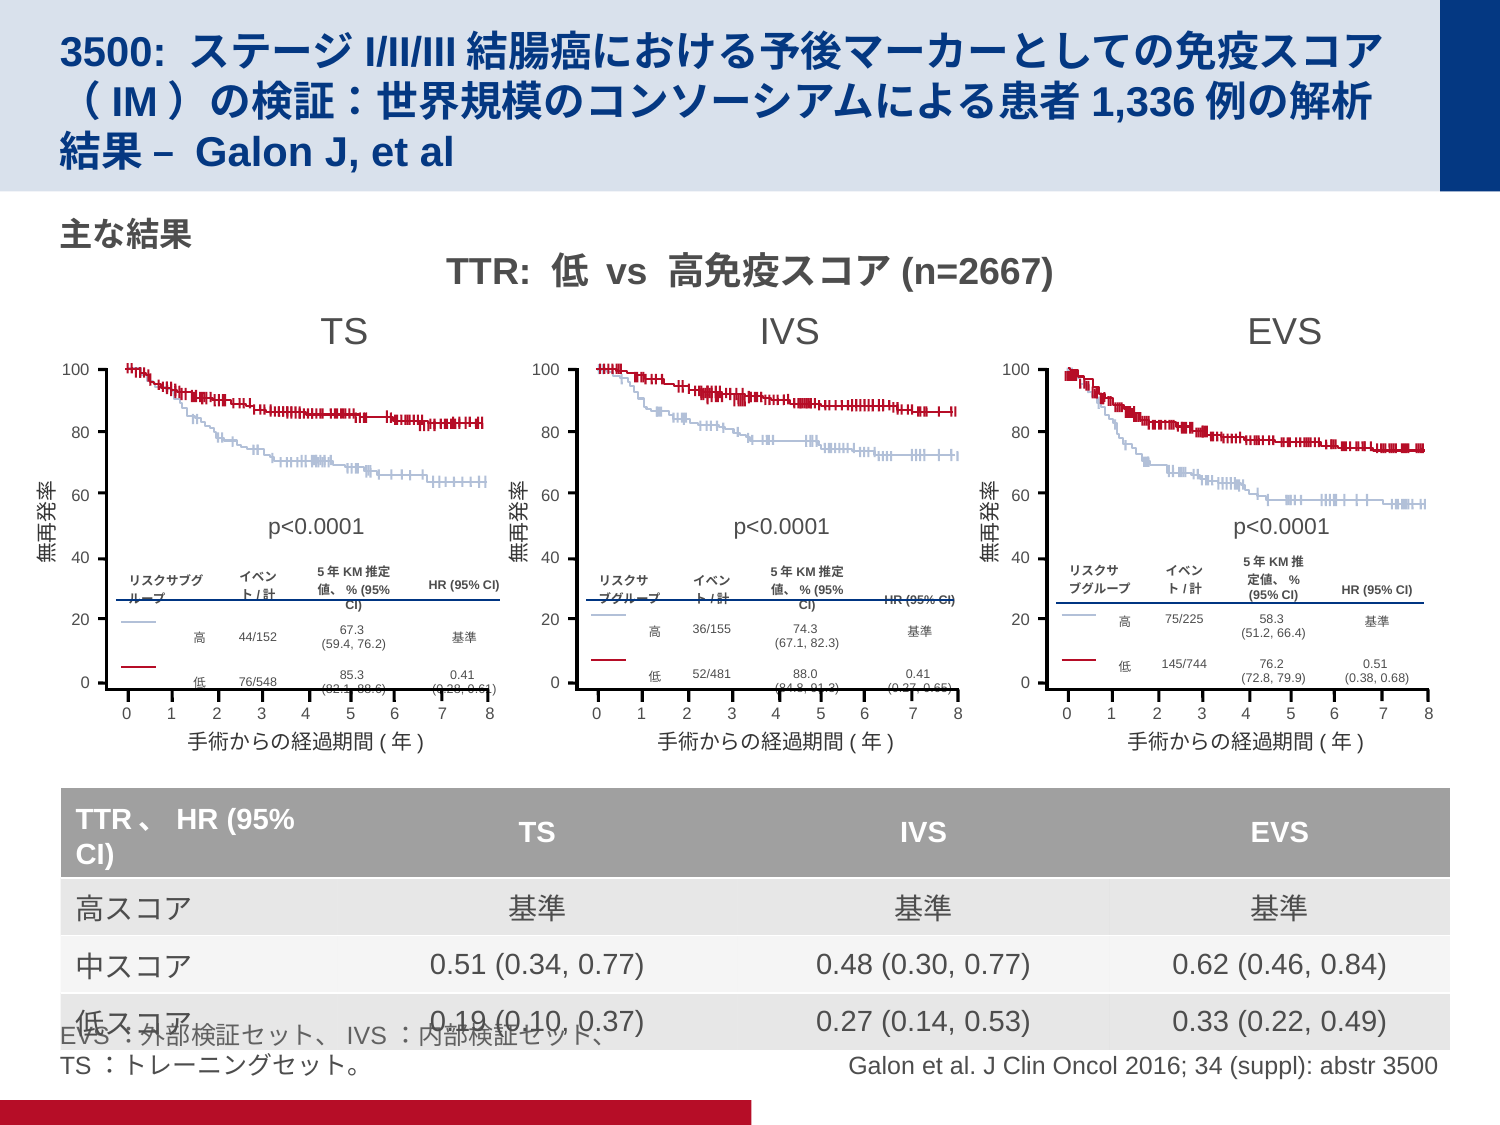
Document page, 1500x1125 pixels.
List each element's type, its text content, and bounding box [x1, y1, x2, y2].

table_header EVS [1110, 788, 1450, 877]
list EVS：外部検証セット、IVS：内部検証セット、 TS：トレーニングセット。 [59, 1037, 738, 1080]
list Galon et al. J Clin Oncol 2016; 34 (suppl): abstr 3500 [762, 1051, 1441, 1080]
table_header TS [337, 788, 737, 877]
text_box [1065, 367, 1425, 454]
text_box IVS [744, 299, 836, 349]
table_header TTR、HR (95% CI) [61, 788, 337, 877]
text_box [596, 423, 958, 462]
table_cell 0.48 (0.30, 0.77) [737, 936, 1110, 992]
table_cell 0.33 (0.22, 0.49) [1110, 994, 1450, 1050]
text_box EVS [1232, 299, 1338, 349]
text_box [968, 351, 1449, 762]
table_header IVS [737, 788, 1110, 877]
title 3500: ステージI/II/III結腸癌における予後マーカーとしての免疫スコア（IM）の検証：世界規模のコンソーシアムによる患者1,336例の解析結果 – Galon J, et al [59, 29, 1412, 162]
table_cell 0.19 (0.10, 0.37) [337, 994, 737, 1050]
table_cell 0.51 (0.34, 0.77) [337, 936, 737, 992]
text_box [498, 351, 966, 762]
table_cell 基準 [337, 879, 737, 935]
text_box TTR: 低 vs 高免疫スコア(n=2667) [431, 239, 1069, 300]
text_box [252, 299, 385, 349]
table_cell 低スコア [61, 994, 337, 1050]
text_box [1065, 461, 1425, 510]
table_cell 中スコア [61, 936, 337, 992]
list 主な結果 [59, 770, 1441, 985]
table_cell 0.62 (0.46, 0.84) [1110, 936, 1450, 992]
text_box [595, 363, 956, 417]
table_cell 0.27 (0.14, 0.53) [737, 994, 1110, 1050]
table_cell 基準 [737, 879, 1110, 935]
table_cell 高スコア [61, 879, 337, 935]
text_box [25, 351, 496, 762]
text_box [127, 433, 488, 489]
list 主な結果 [59, 205, 1441, 349]
table_cell 基準 [1110, 879, 1450, 935]
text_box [125, 362, 483, 432]
